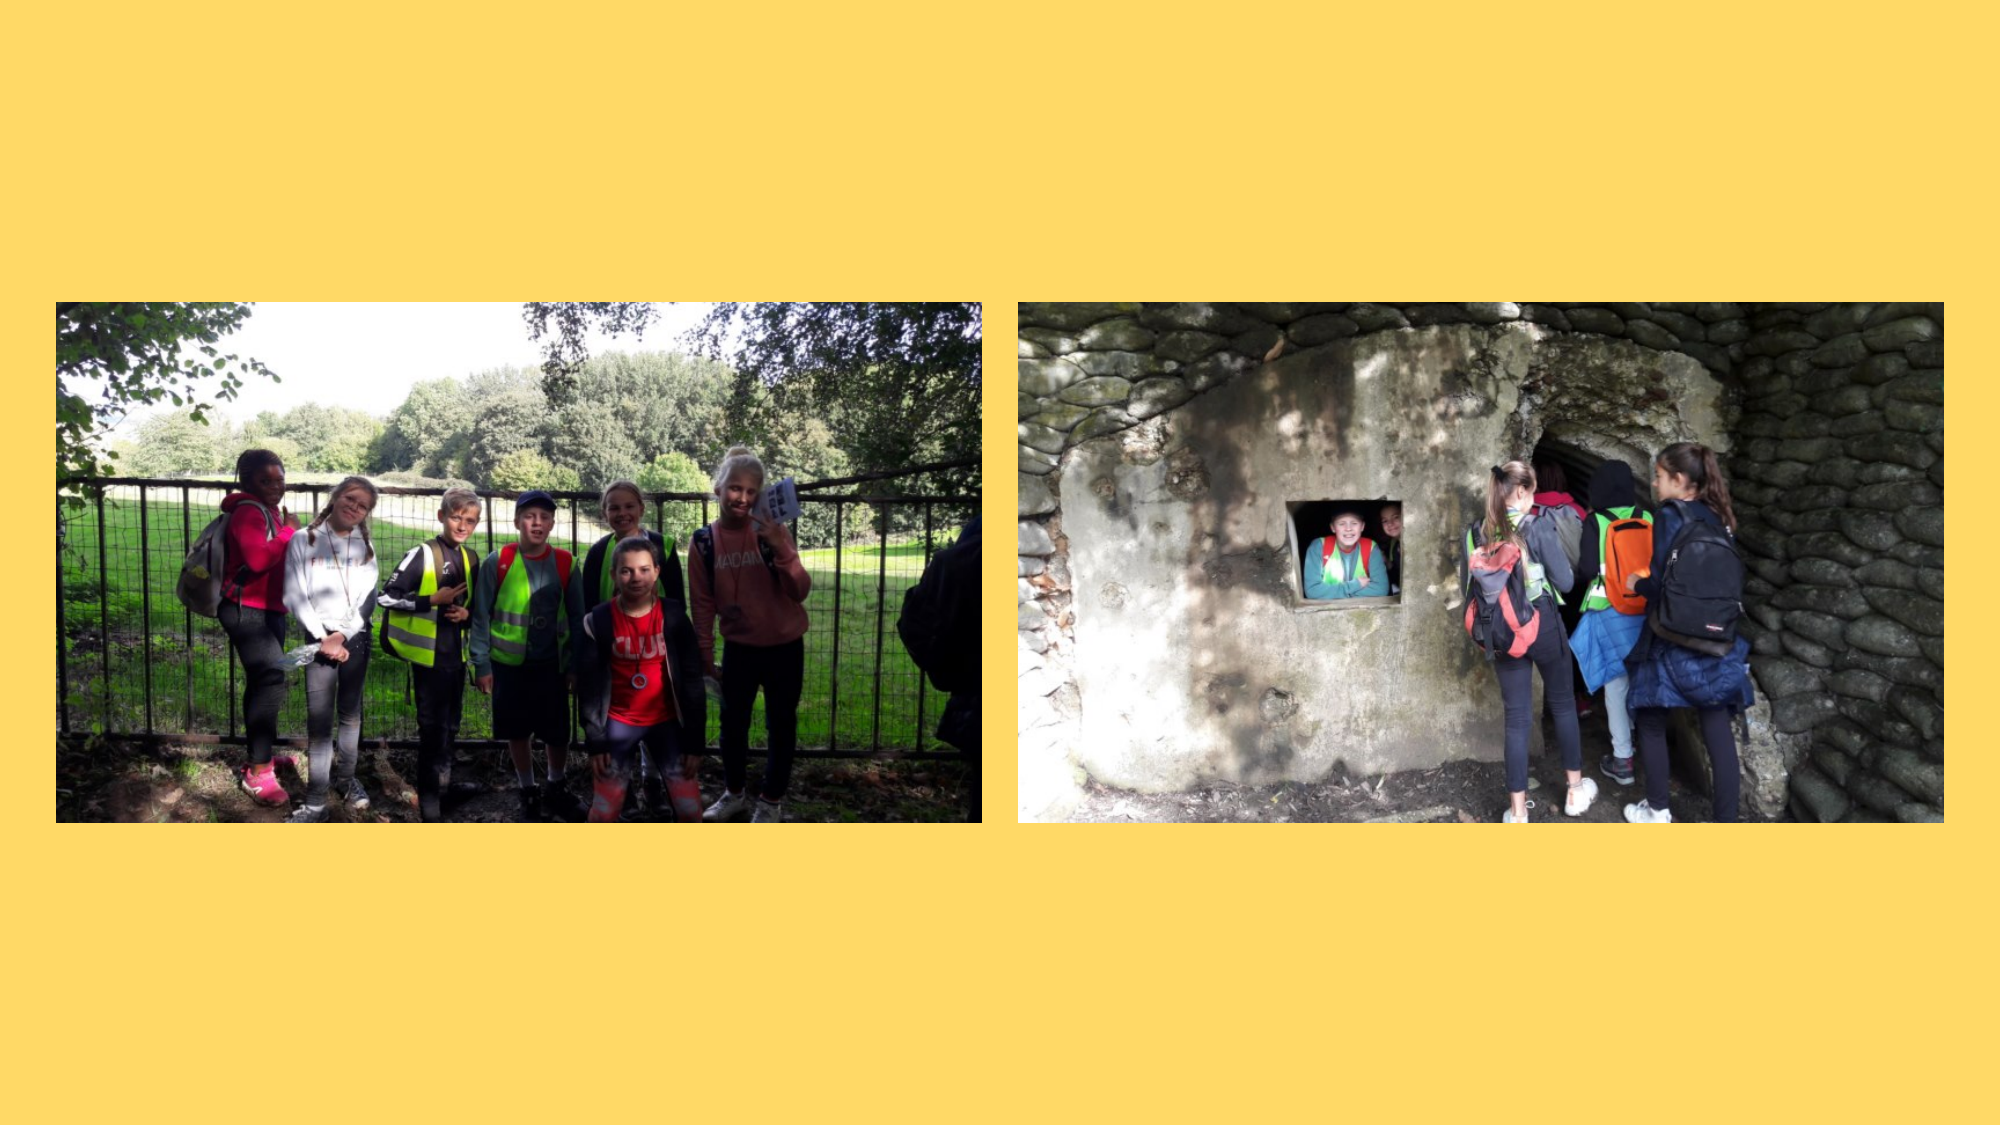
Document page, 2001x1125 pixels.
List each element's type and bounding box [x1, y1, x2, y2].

picture [1018, 302, 1944, 823]
picture [56, 302, 982, 823]
